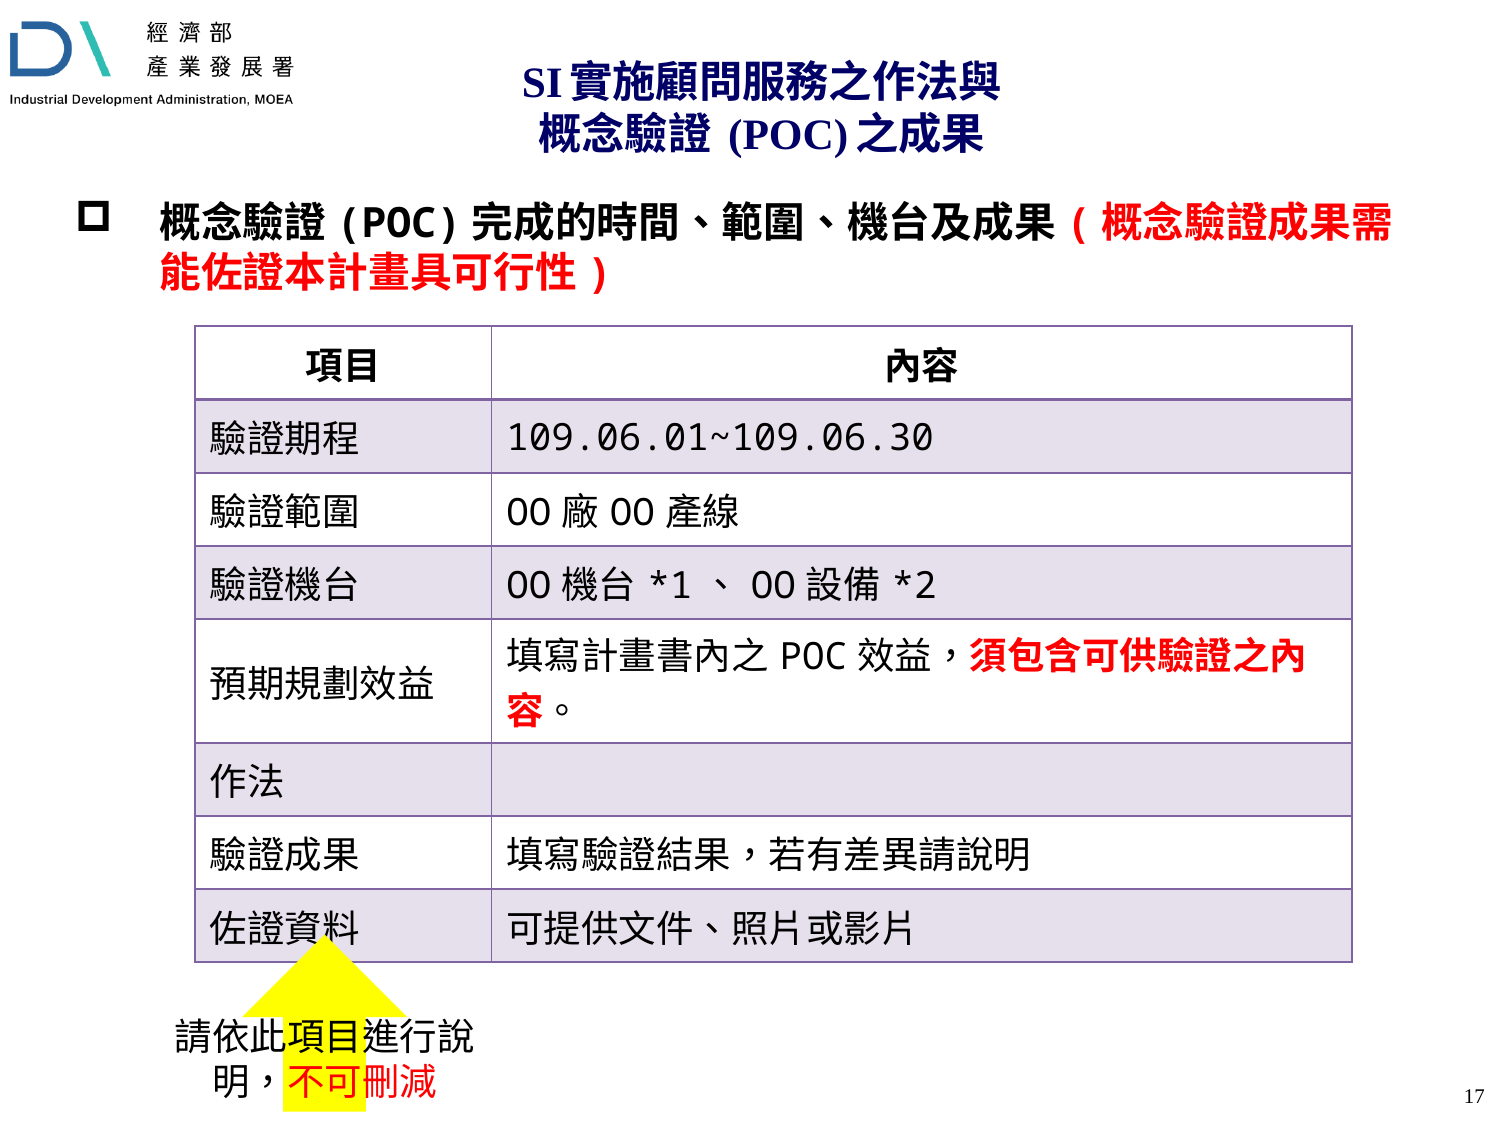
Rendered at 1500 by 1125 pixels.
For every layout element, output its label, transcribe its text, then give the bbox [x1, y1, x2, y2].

table_cell 109.06.01~109.06.30 [492, 401, 1351, 472]
table_cell OO廠OO產線 [492, 474, 1351, 545]
list 概念驗證(POC)完成的時間、範圍、機台及成果(概念驗證成果需能佐證本計畫具可行性) [60, 188, 1442, 304]
text_box 請依此項目進行說明，不可刪減 [156, 1005, 493, 1111]
table_header 項目 [196, 327, 491, 398]
table_cell 填寫驗證結果，若有差異請說明 [492, 817, 1351, 888]
table_cell 驗證範圍 [196, 474, 491, 545]
table_cell 驗證機台 [196, 547, 491, 618]
table_cell 驗證成果 [196, 817, 491, 888]
table_cell [492, 744, 1351, 815]
text_box [251, 932, 398, 1005]
table_cell 作法 [196, 744, 491, 815]
title SI實施顧問服務之作法與 概念驗證 (POC)之成果 [86, 46, 1437, 166]
table_cell 填寫計畫書內之POC效益，須包含可供驗證之內容。 [492, 620, 1351, 742]
table_cell 預期規劃效益 [196, 620, 491, 742]
table_header 內容 [492, 327, 1351, 398]
table_cell 佐證資料 [196, 890, 491, 961]
picture [0, 0, 307, 118]
slide_number 16 [1149, 1065, 1500, 1125]
table_cell OO機台*1、OO設備*2 [492, 547, 1351, 618]
table_cell 驗證期程 [196, 401, 491, 472]
table_cell 可提供文件、照片或影片 [492, 890, 1351, 961]
